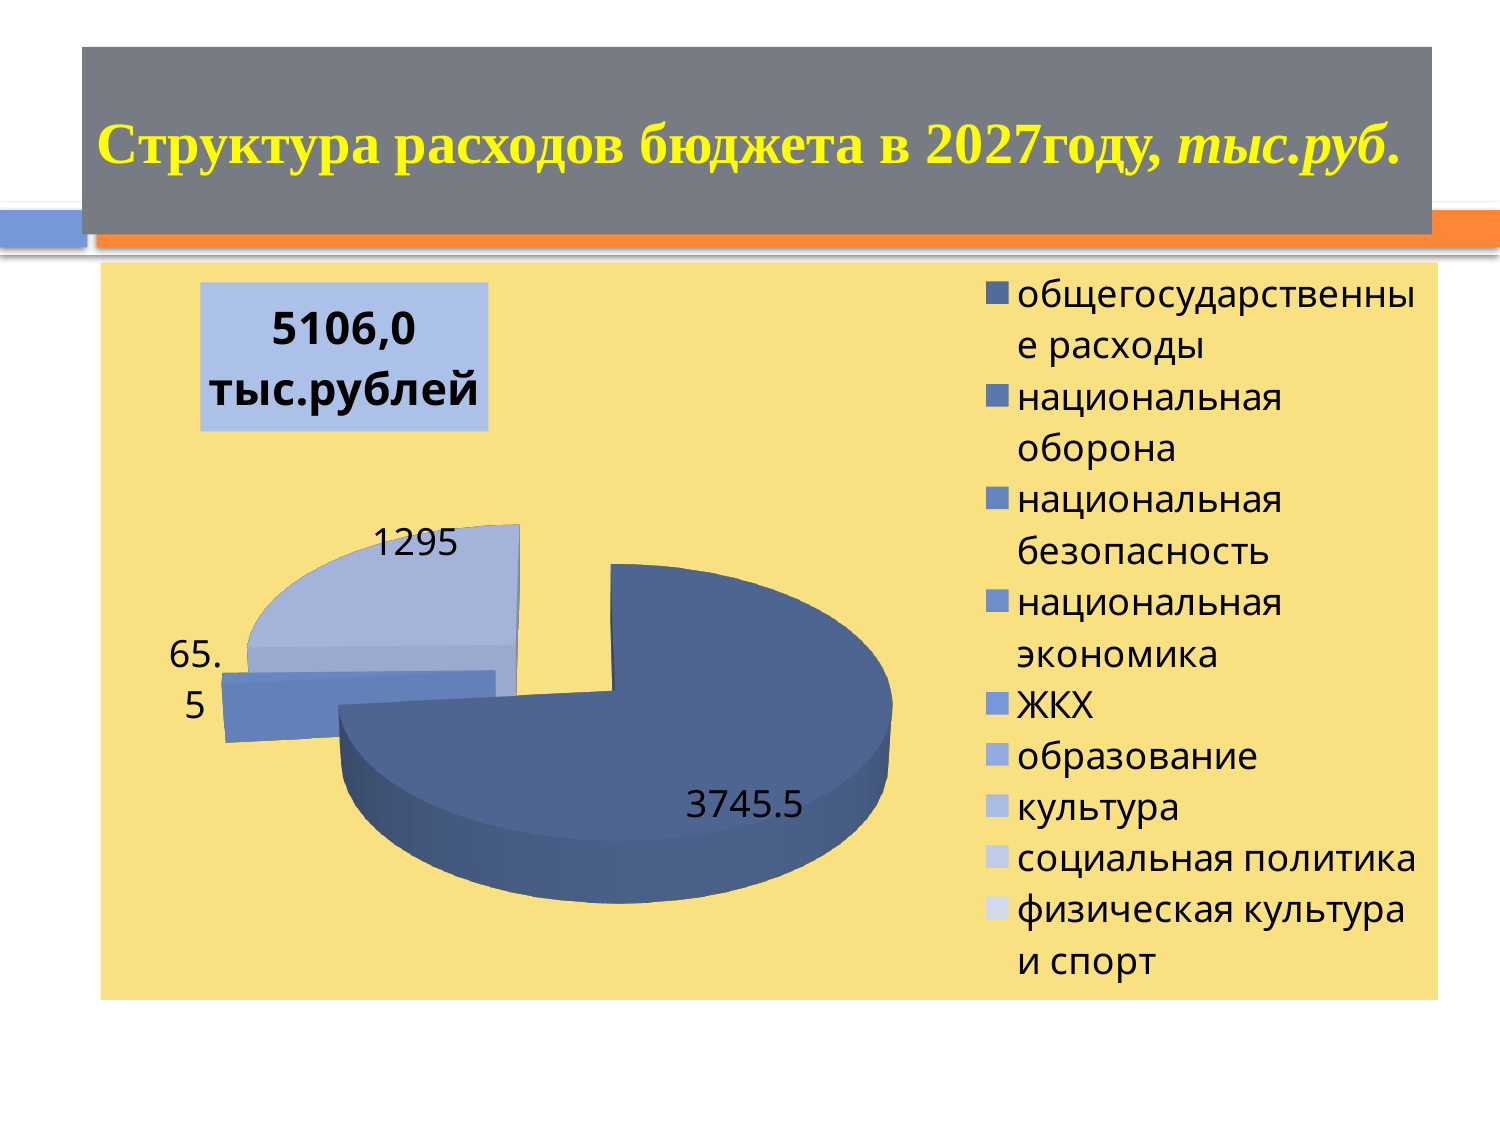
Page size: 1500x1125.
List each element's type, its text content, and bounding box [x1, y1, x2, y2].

title Структура расходов бюджета в 2027году, тыс.руб. [82, 46, 1432, 235]
chart [100, 262, 1439, 1001]
